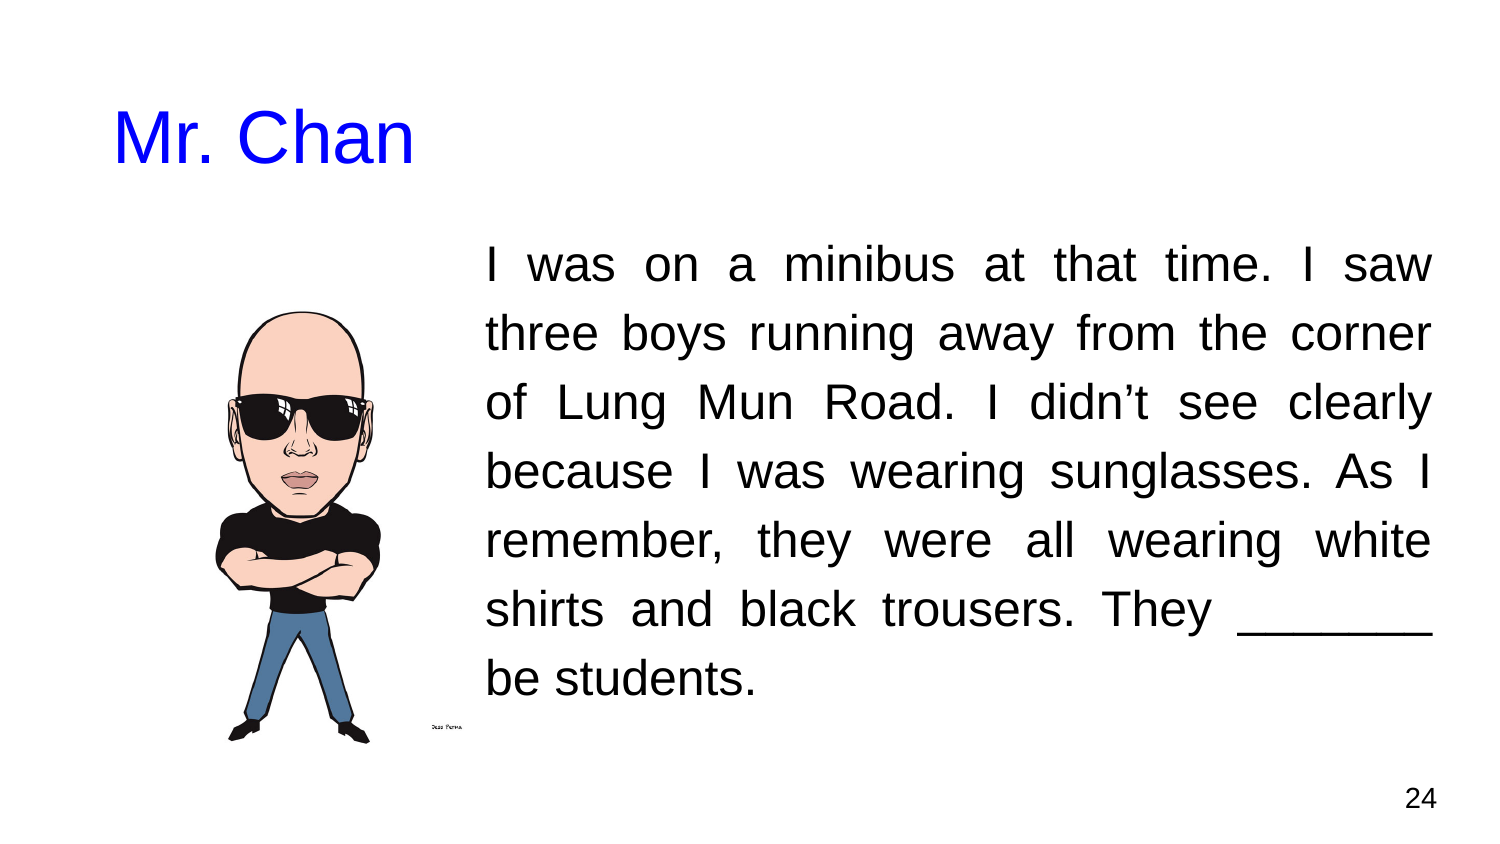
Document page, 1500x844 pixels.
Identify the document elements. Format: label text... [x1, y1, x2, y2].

list I was on a minibus at that time. I saw three boys running away from the corner of Lung Mun Road. I didn’t see clearly because I was wearing sunglasses. As I remember, they were all wearing white shirts and black trousers. They _______ be students. [470, 207, 1448, 765]
text_box Mr. Chan [97, 73, 651, 208]
picture [129, 309, 471, 744]
slide_number 24 [1389, 764, 1480, 830]
